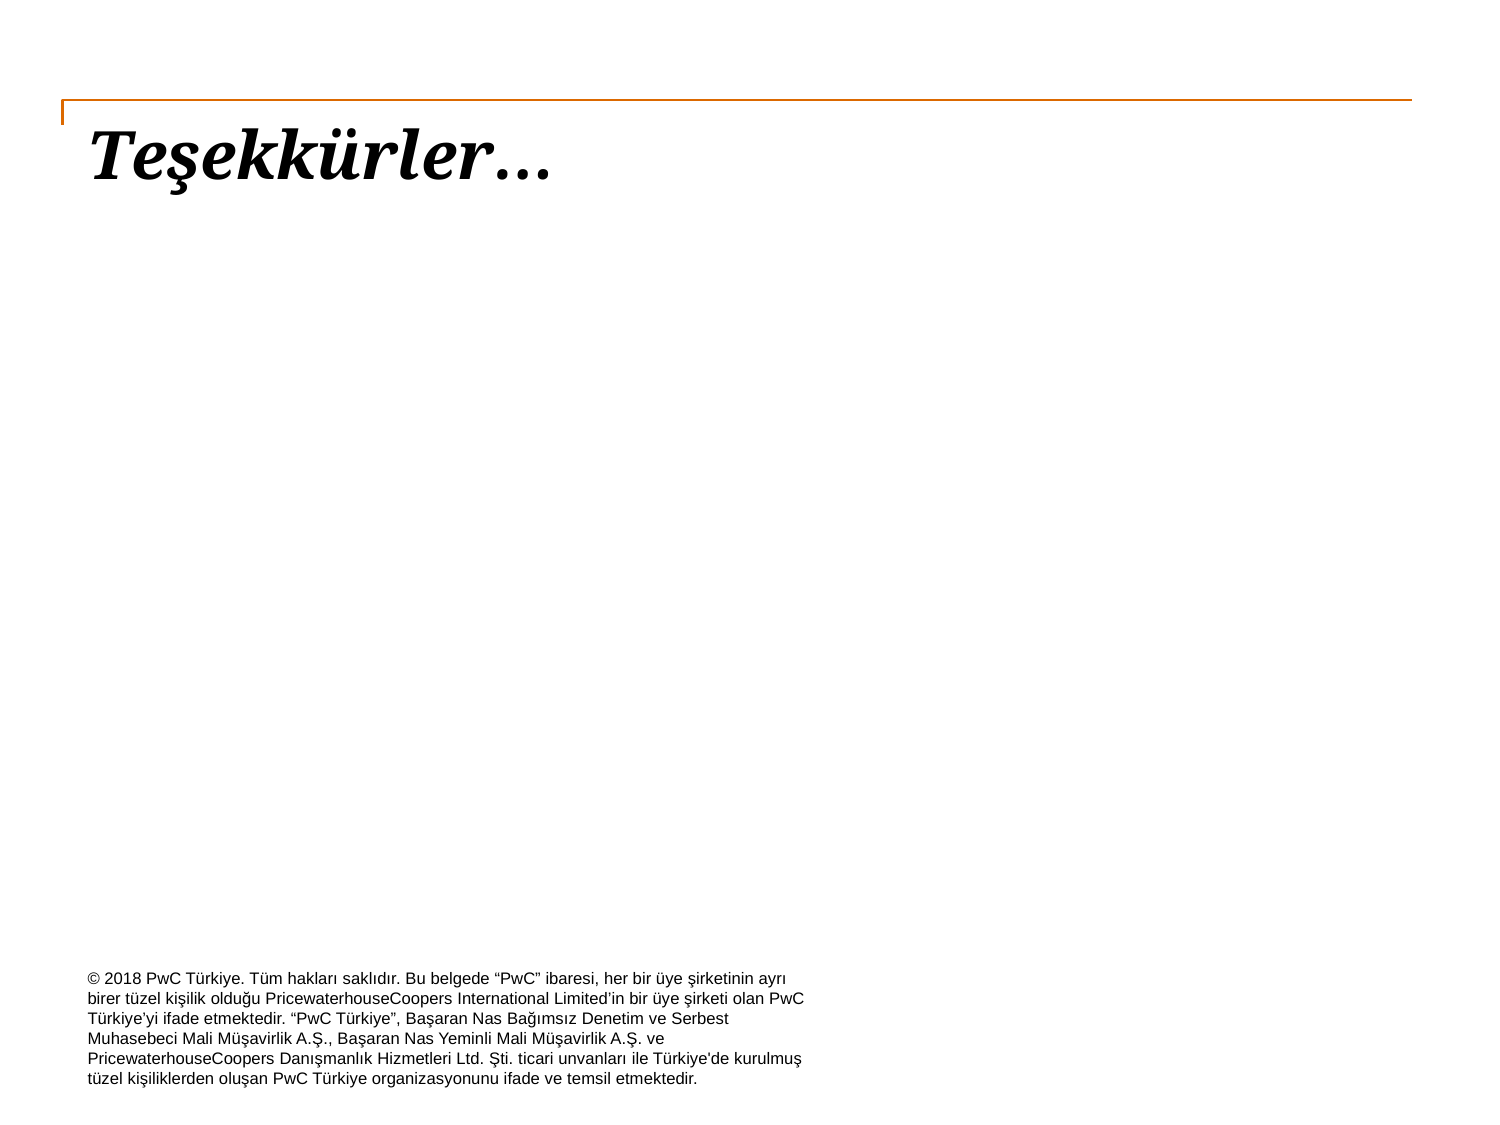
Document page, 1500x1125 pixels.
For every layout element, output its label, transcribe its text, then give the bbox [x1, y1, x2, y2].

list © 2018 PwC Türkiye. Tüm hakları saklıdır. Bu belgede “PwC” ibaresi, her bir üye şirketinin ayrı birer tüzel kişilik olduğu PricewaterhouseCoopers International Limited’in bir üye şirketi olan PwC Türkiye’yi ifade etmektedir. “PwC Türkiye”, Başaran Nas Bağımsız Denetim ve Serbest Muhasebeci Mali Müşavirlik A.Ş., Başaran Nas Yeminli Mali Müşavirlik A.Ş. ve PricewaterhouseCoopers Danışmanlık Hizmetleri Ltd. Şti. ticari unvanları ile Türkiye'de kurulmuş tüzel kişiliklerden oluşan PwC Türkiye organizasyonunu ifade ve temsil etmektedir. [87, 912, 825, 1088]
title Teşekkürler… [87, 112, 1413, 600]
